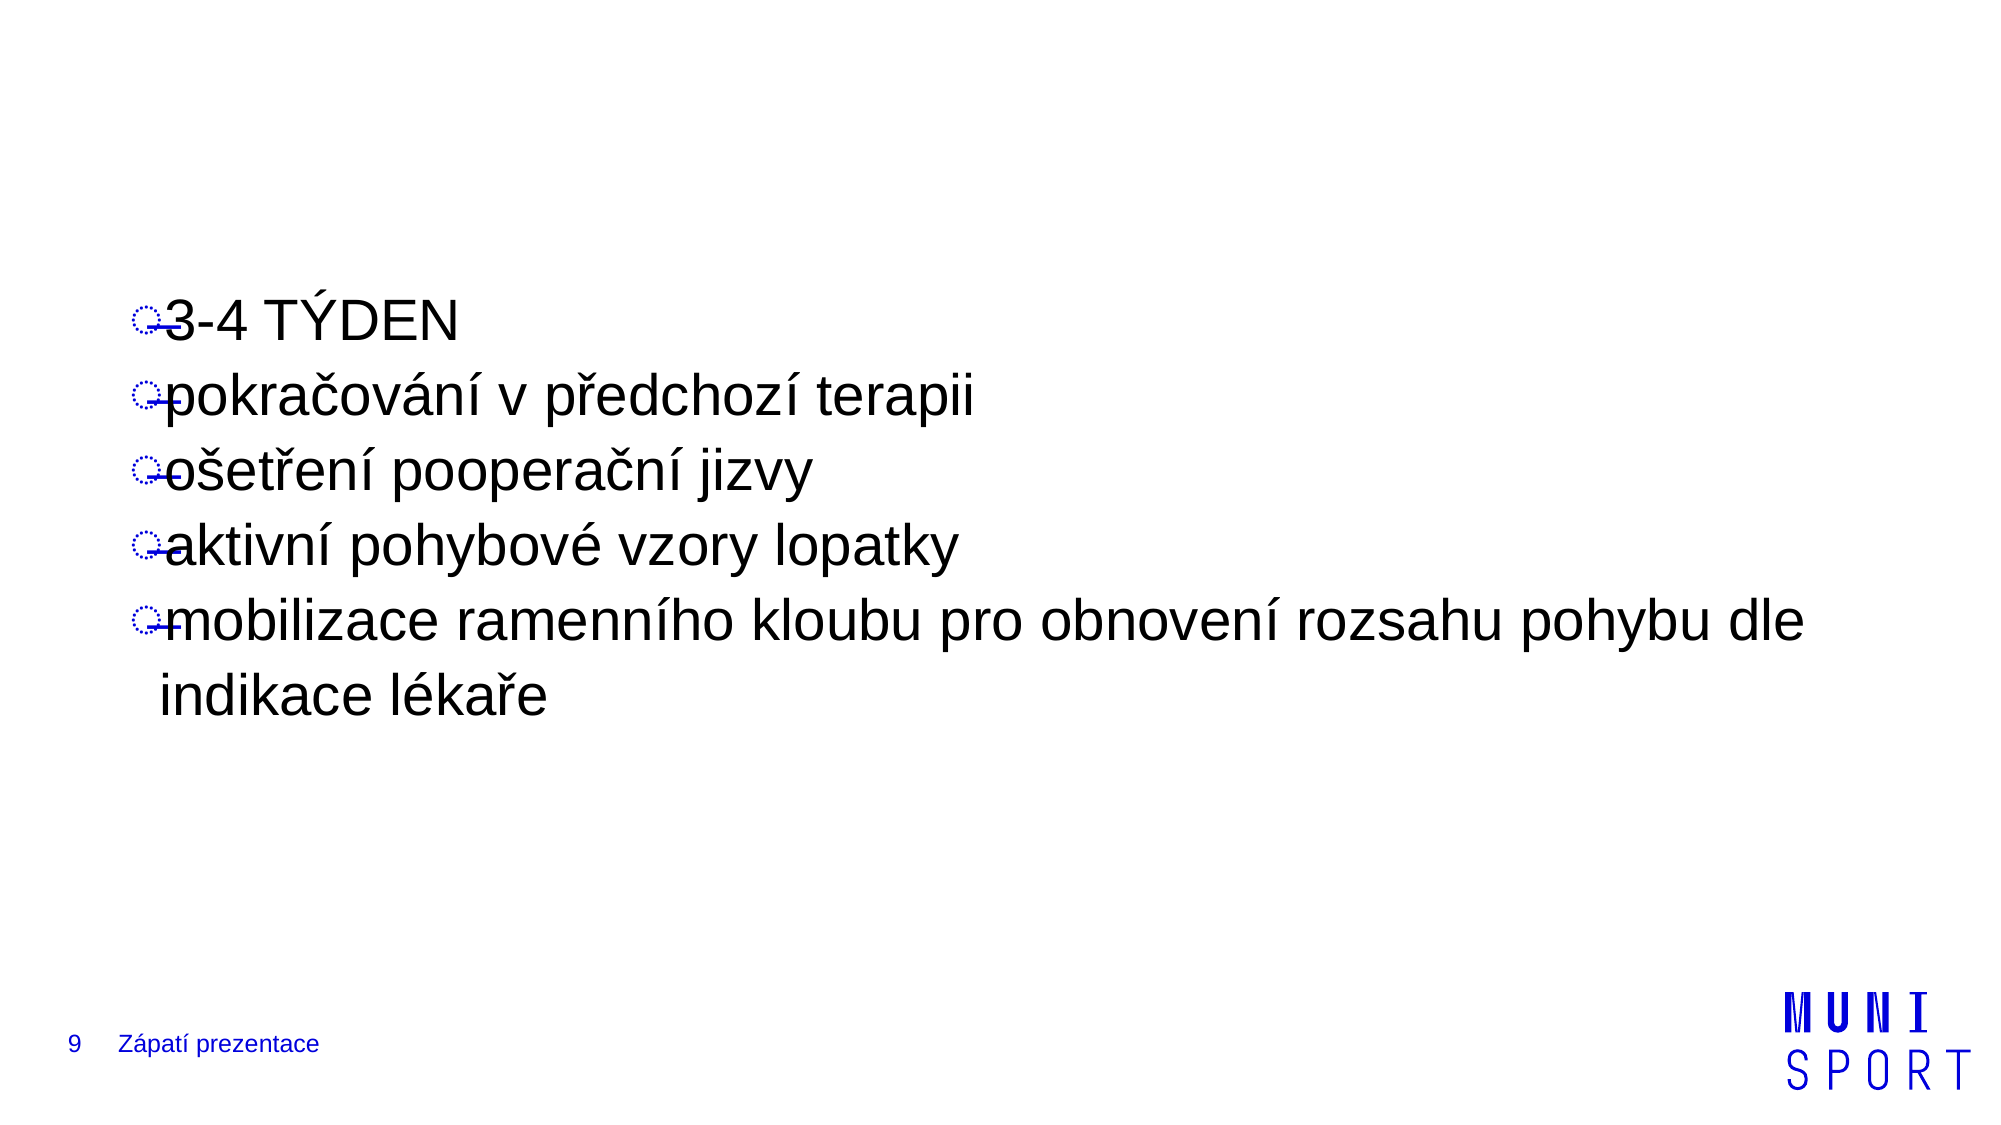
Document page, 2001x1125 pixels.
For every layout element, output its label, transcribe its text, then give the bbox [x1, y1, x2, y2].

footer Zápatí prezentace [118, 1021, 1418, 1063]
list 3-4 TÝDEN pokračování v předchozí terapii ošetření pooperační jizvy aktivní pohybové vzory lopatky mobilizace ramenního kloubu pro obnovení rozsahu pohybu dle indikace lékaře [118, 277, 1883, 957]
slide_number 9 [67, 1021, 110, 1063]
